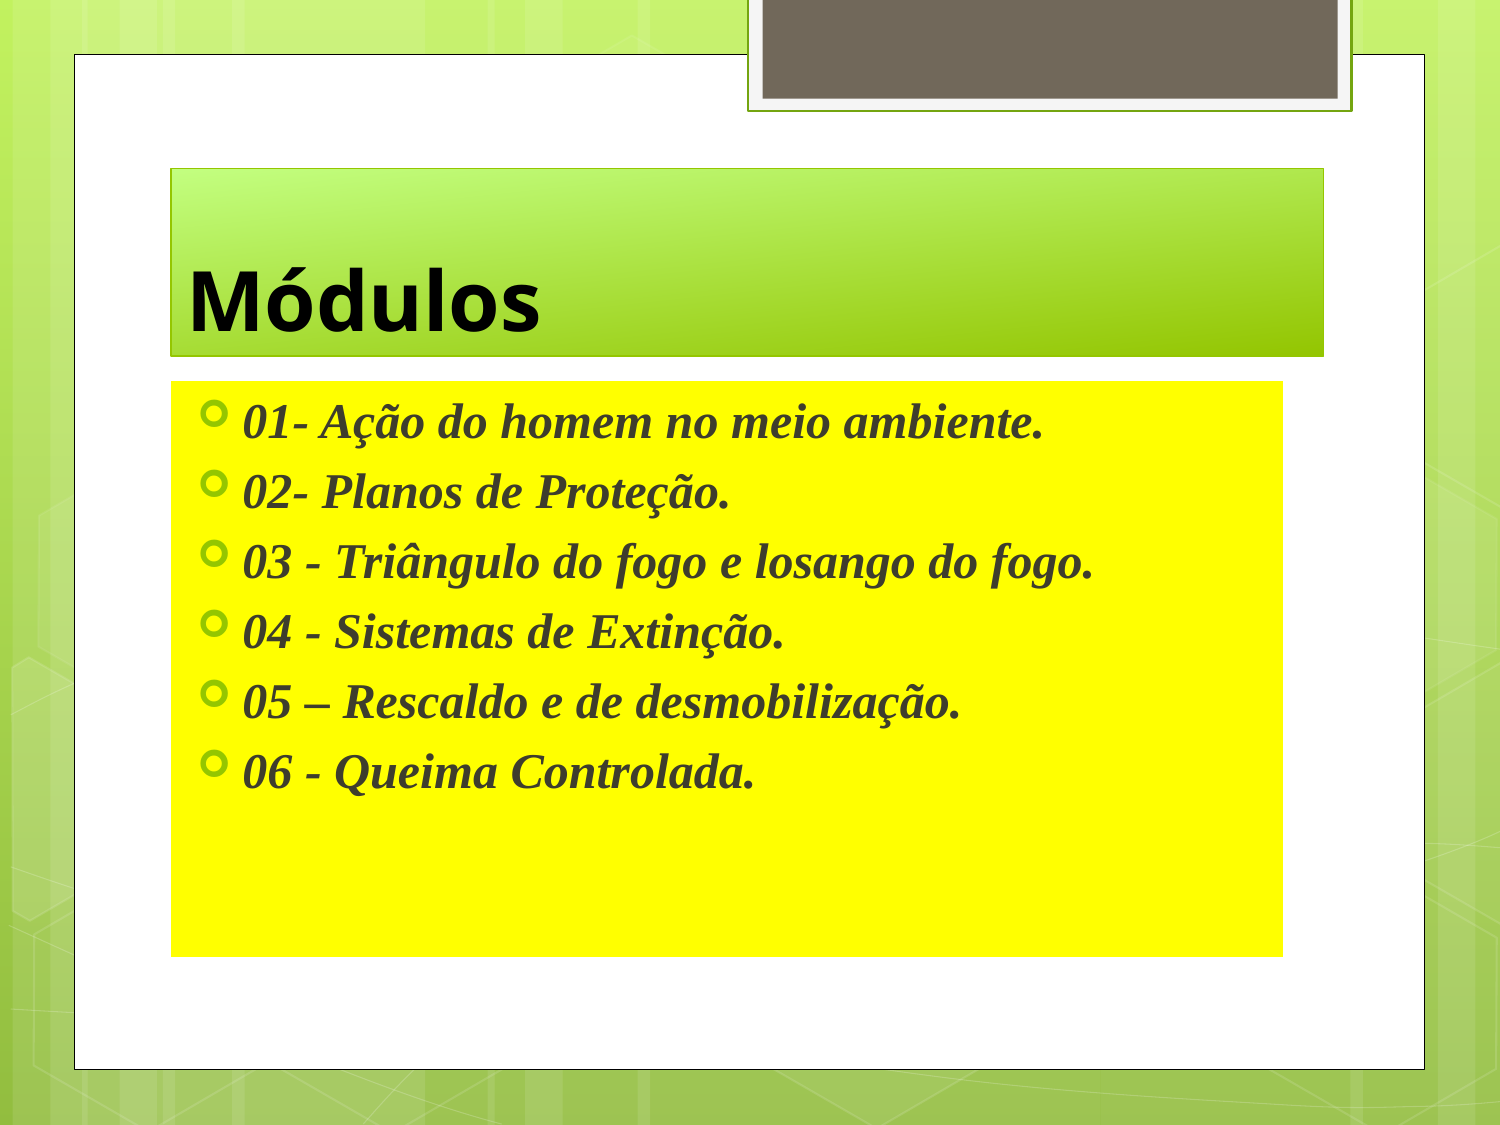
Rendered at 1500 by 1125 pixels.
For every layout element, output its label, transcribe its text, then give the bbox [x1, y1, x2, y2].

title Módulos [170, 168, 1324, 357]
list 01- Ação do homem no meio ambiente. 02- Planos de Proteção. 03 - Triângulo do fogo e losango do fogo. 04 - Sistemas de Extinção. 05 – Rescaldo e de desmobilização. 06 - Queima Controlada. [171, 381, 1283, 957]
